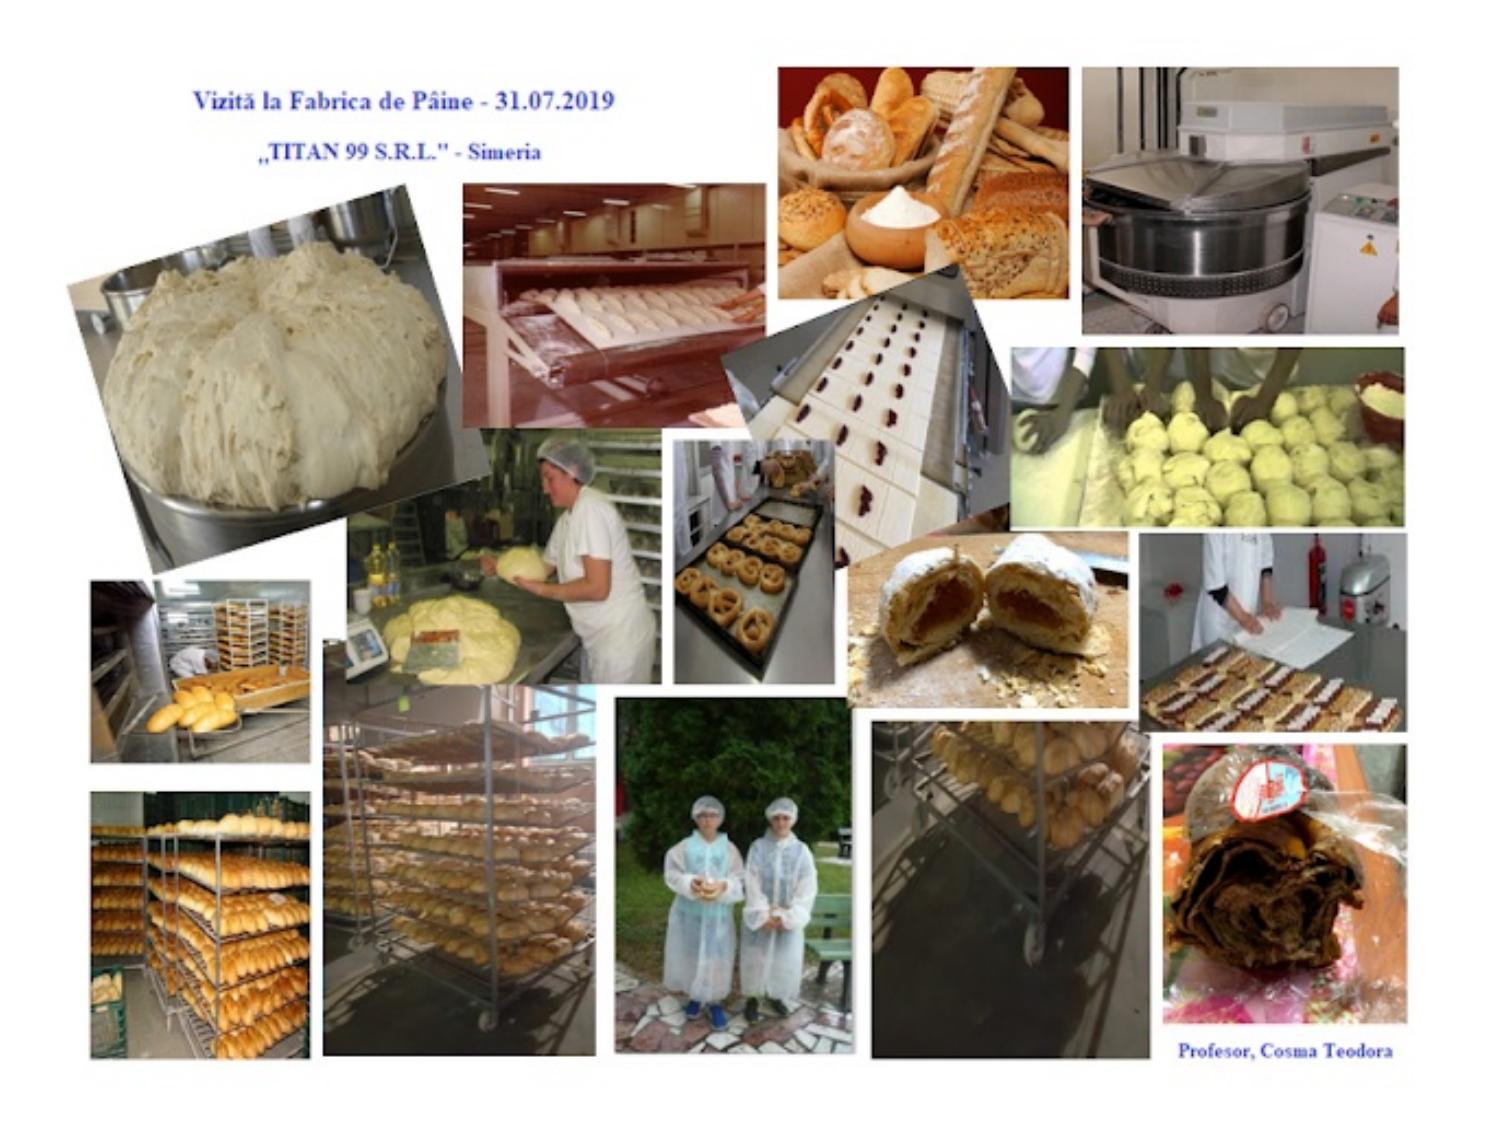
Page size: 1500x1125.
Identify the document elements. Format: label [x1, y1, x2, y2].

picture [49, 37, 1451, 1095]
